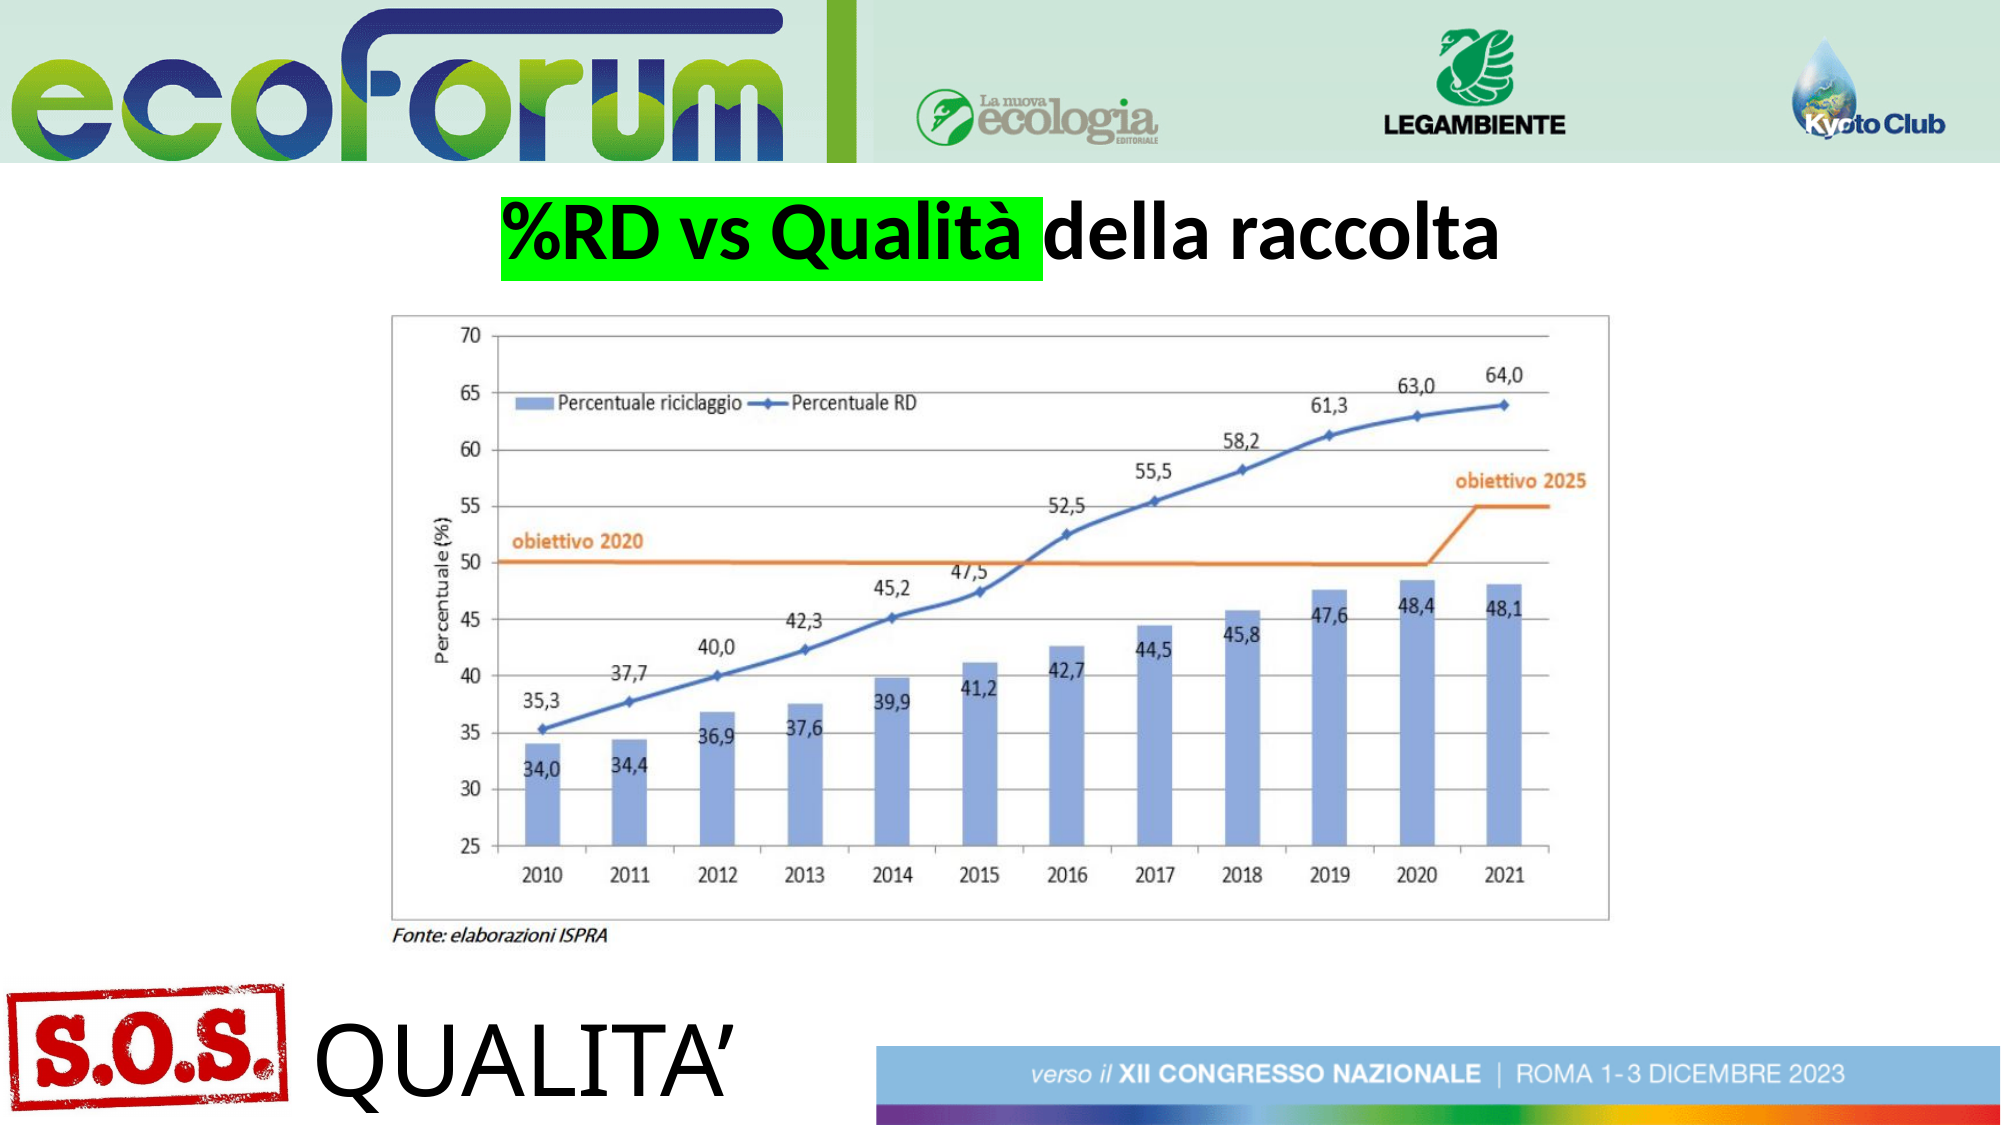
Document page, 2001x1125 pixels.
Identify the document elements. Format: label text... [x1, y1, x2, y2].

text_box QUALITA’ [270, 989, 776, 1124]
picture [380, 309, 2001, 1125]
text_box %RD vs Qualità della raccolta [3, 169, 2000, 284]
picture [0, 0, 2000, 163]
picture [3, 976, 292, 1117]
